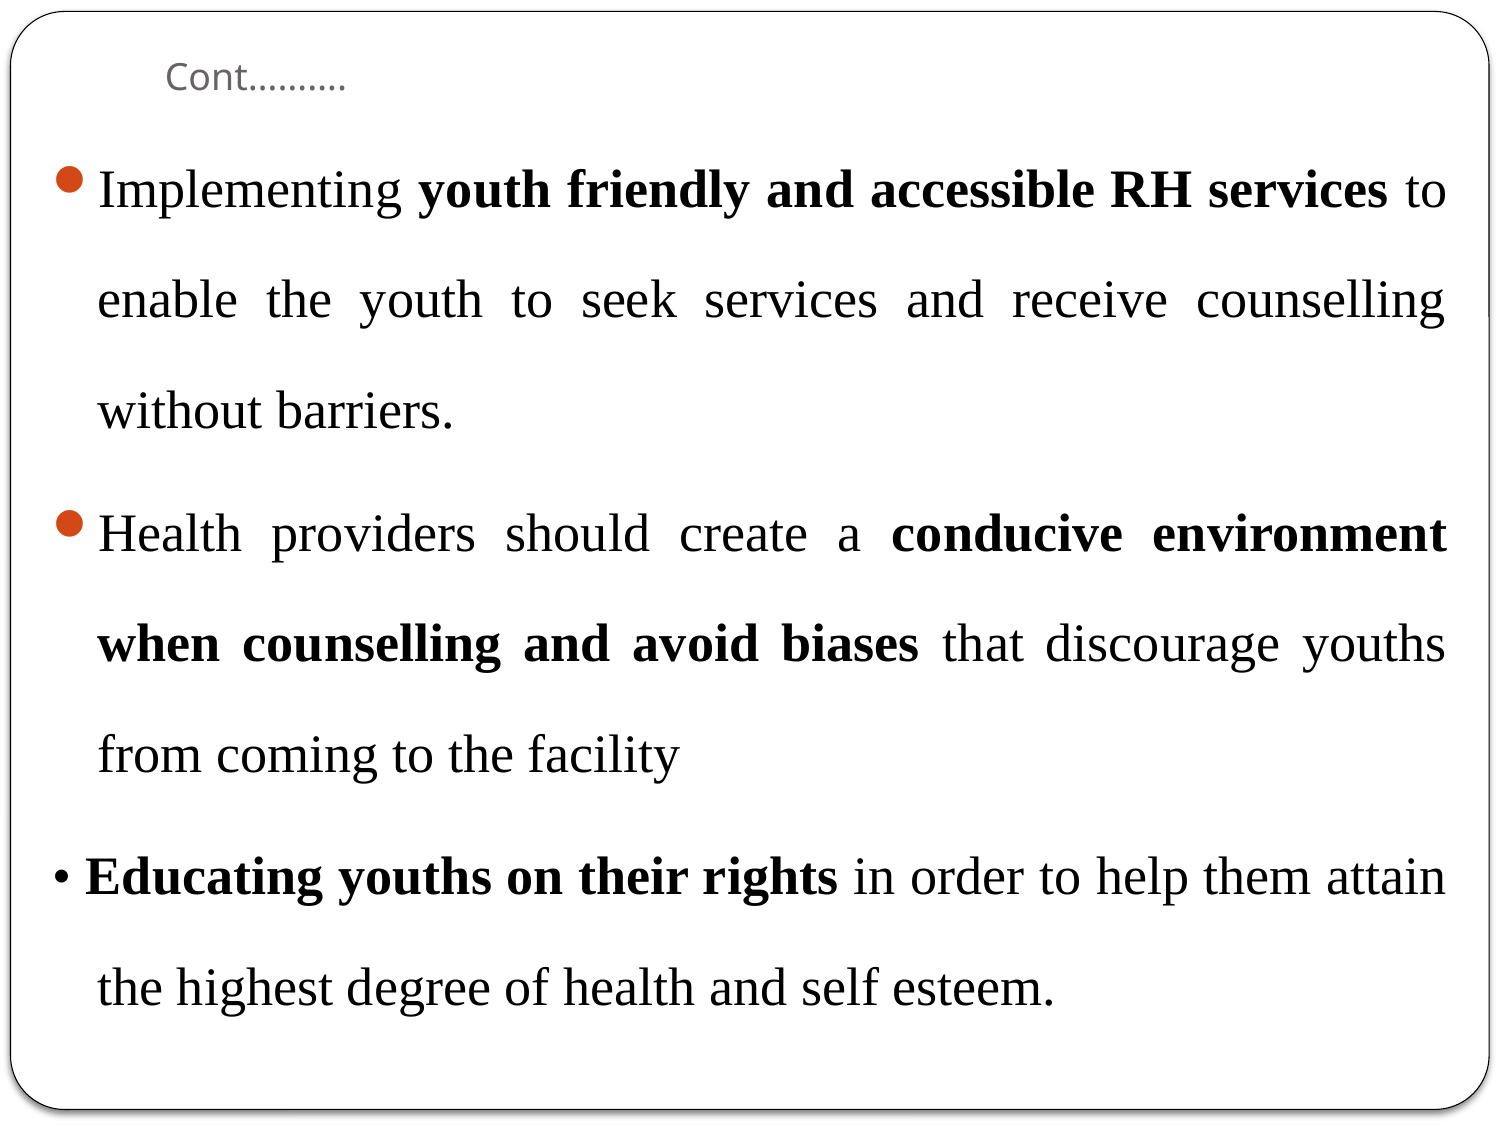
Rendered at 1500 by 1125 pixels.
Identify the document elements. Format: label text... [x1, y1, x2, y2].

title Cont………. [150, 45, 1425, 99]
list Implementing youth friendly and accessible RH services to enable the youth to seek services and receive counselling without barriers. Health providers should create a conducive environment when counselling and avoid biases that discourage youths from coming to the facility • Educating youths on their rights in order to help them attain the highest degree of health and self esteem. [37, 99, 1463, 1075]
